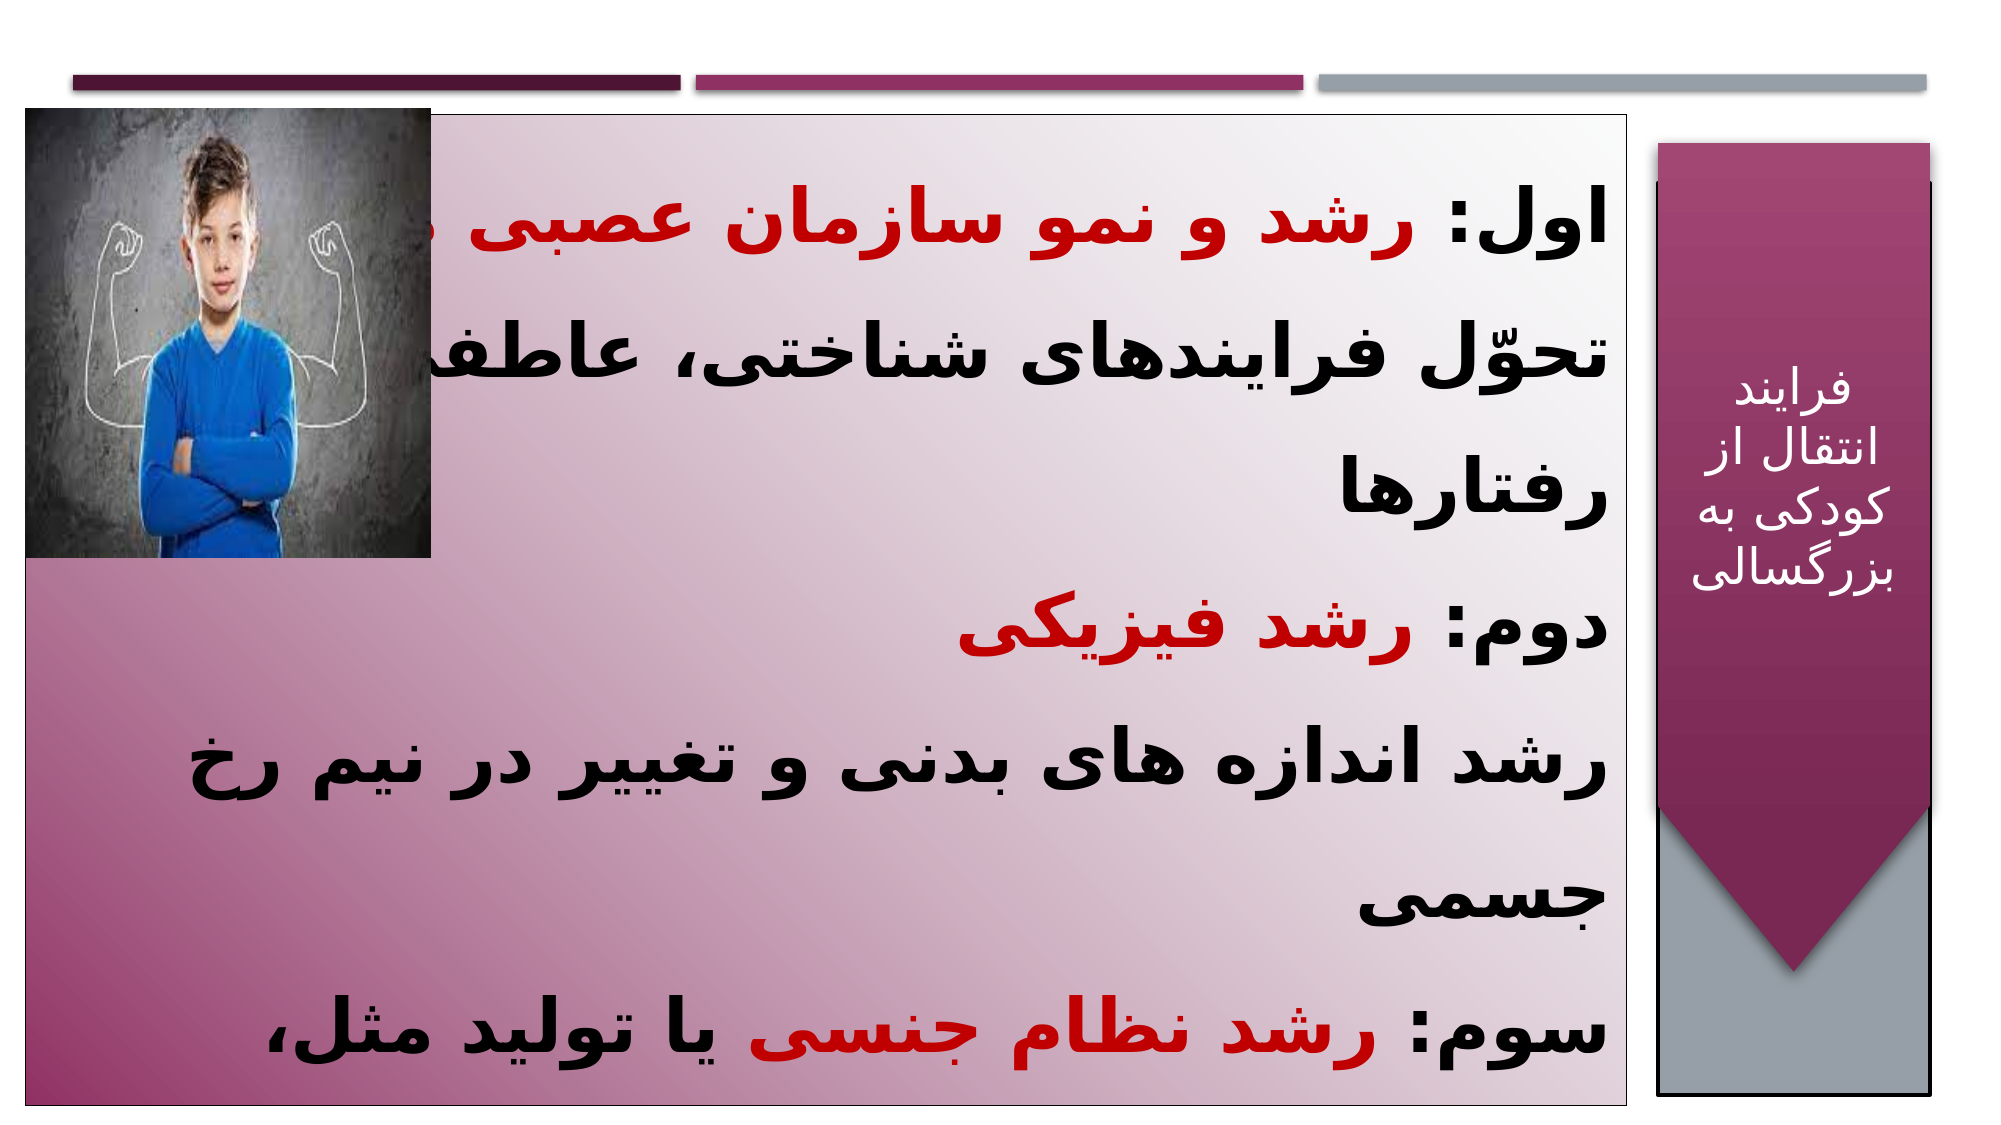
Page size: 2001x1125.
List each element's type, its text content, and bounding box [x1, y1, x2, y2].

text_box فرایند انتقال از کودکی به بزرگسالی [1657, 142, 1930, 972]
text_box اول: رشد و نمو سازمان عصبی مغز : تحوّل فرایندهای شناختی، عاطفی و رفتارها دوم: رشد فیزیکی رشد اندازه های بدنی و تغییر در نیم رخ جسمی سوم: رشد نظام جنسی یا تولید مثل، شامل جسمی و رفتاری [25, 114, 1627, 1106]
picture [25, 107, 431, 558]
text_box [1656, 828, 1932, 1097]
